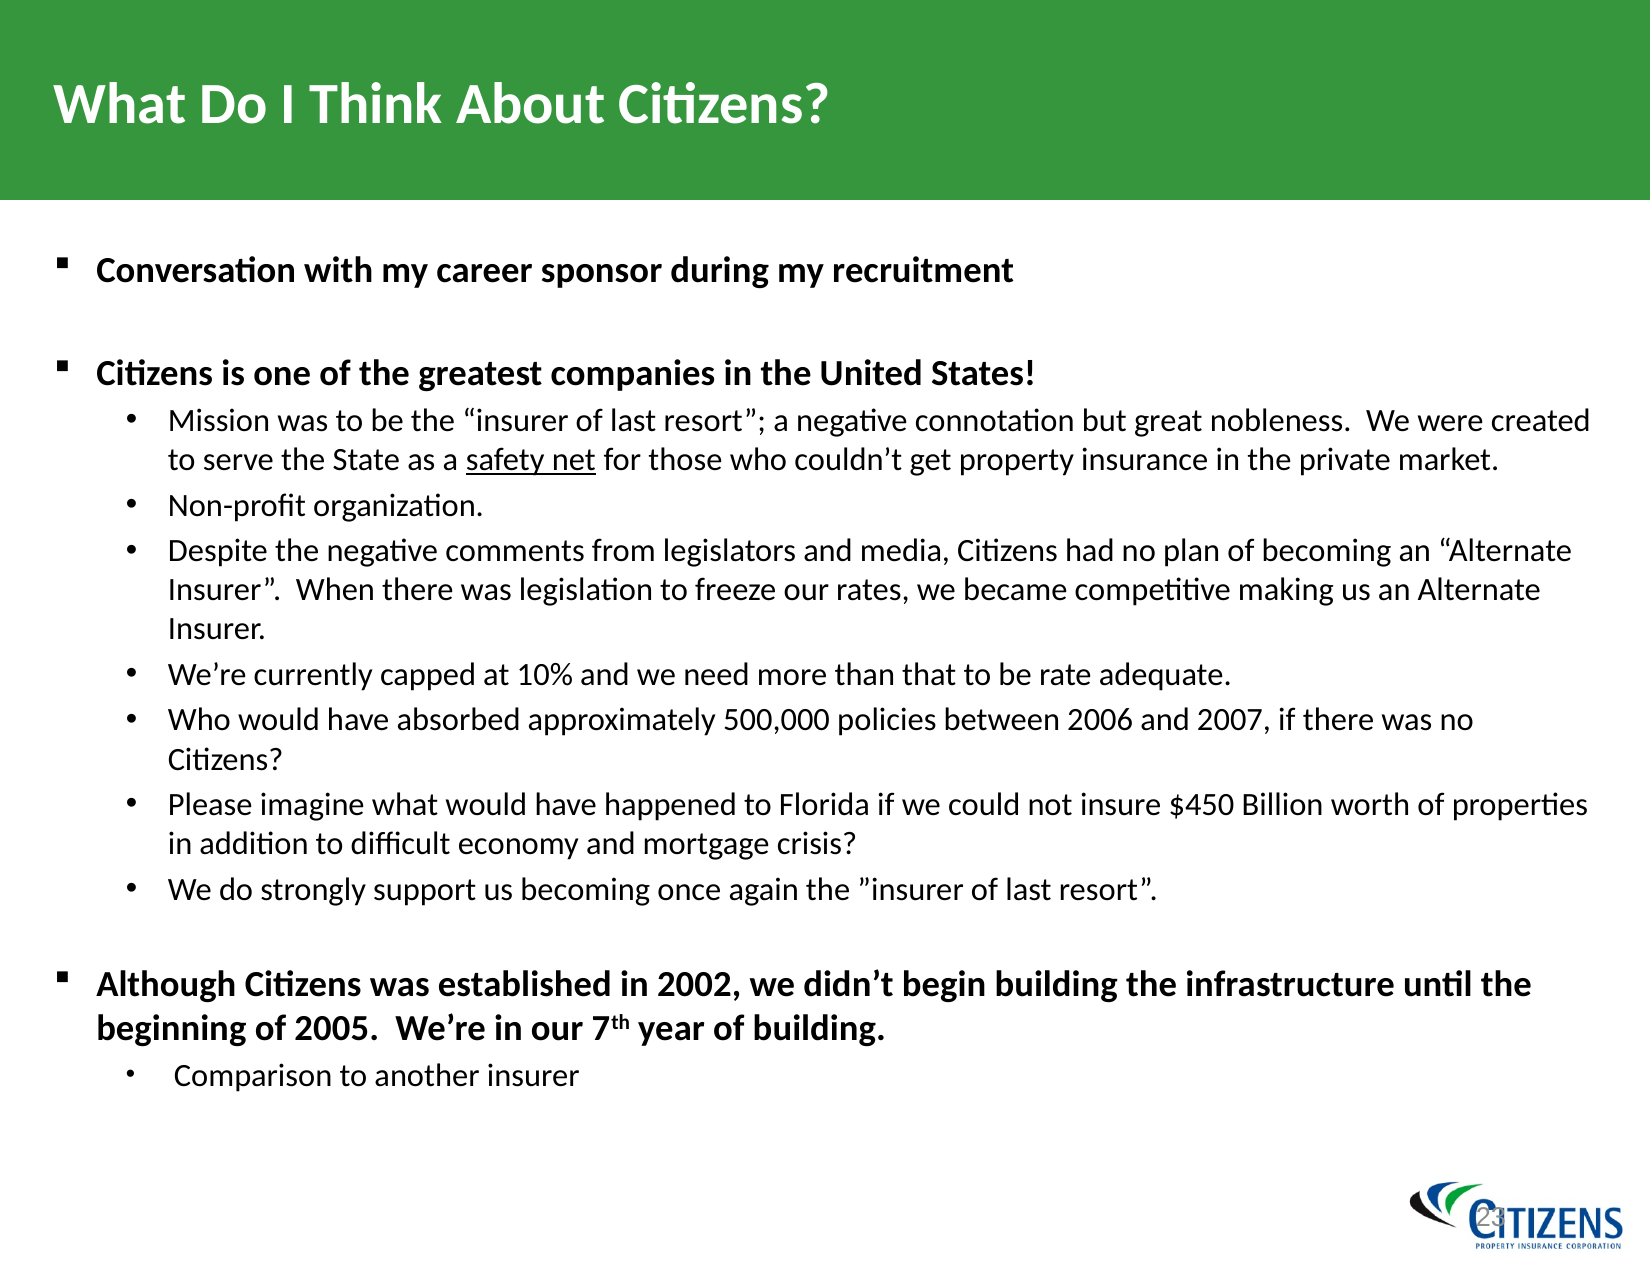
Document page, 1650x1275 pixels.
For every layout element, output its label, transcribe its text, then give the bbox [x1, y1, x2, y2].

picture [1400, 1153, 1638, 1275]
list Conversation with my career sponsor during my recruitment Citizens is one of the greatest companies in the United States! Mission was to be the “insurer of last resort”; a negative connotation but great nobleness. We were created to serve the State as a safety net for those who couldn’t get property insurance in the private market. Non-profit organization. Despite the negative comments from legislators and media, Citizens had no plan of becoming an “Alternate Insurer”. When there was legislation to freeze our rates, we became competitive making us an Alternate Insurer. We’re currently capped at 10% and we need more than that to be rate adequate. Who would have absorbed approximately 500,000 policies between 2006 and 2007, if there was no Citizens? Please imagine what would have happened to Florida if we could not insure $450 Billion worth of properties in addition to difficult economy and mortgage crisis? We do strongly support us becoming once again the ”insurer of last resort”. Although Citizens was established in 2002, we didn’t begin building the infrastructure until the beginning of 2005. We’re in our 7th year of building. Comparison to another insurer [37, 237, 1611, 1143]
text_box What Do I Think About Citizens? [0, 0, 1650, 200]
slide_number 22 [1137, 1181, 1523, 1250]
